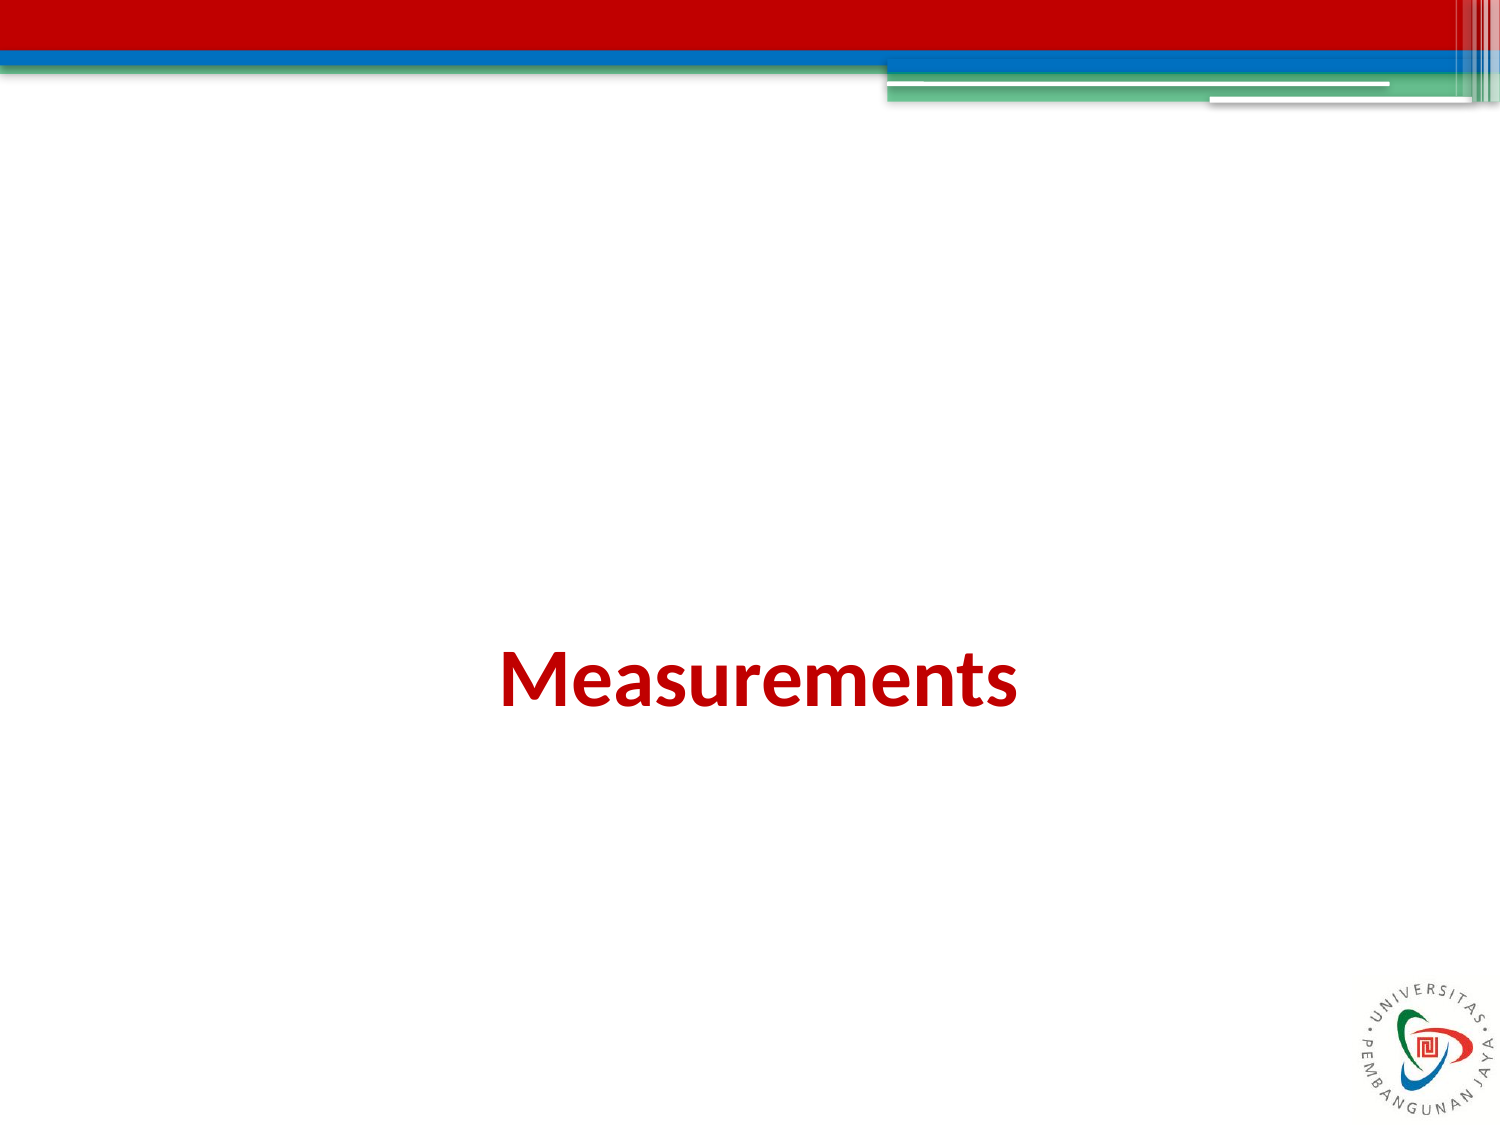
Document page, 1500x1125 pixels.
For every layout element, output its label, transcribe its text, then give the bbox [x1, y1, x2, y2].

list Measurements [75, 318, 1425, 1029]
picture [1352, 975, 1500, 1125]
